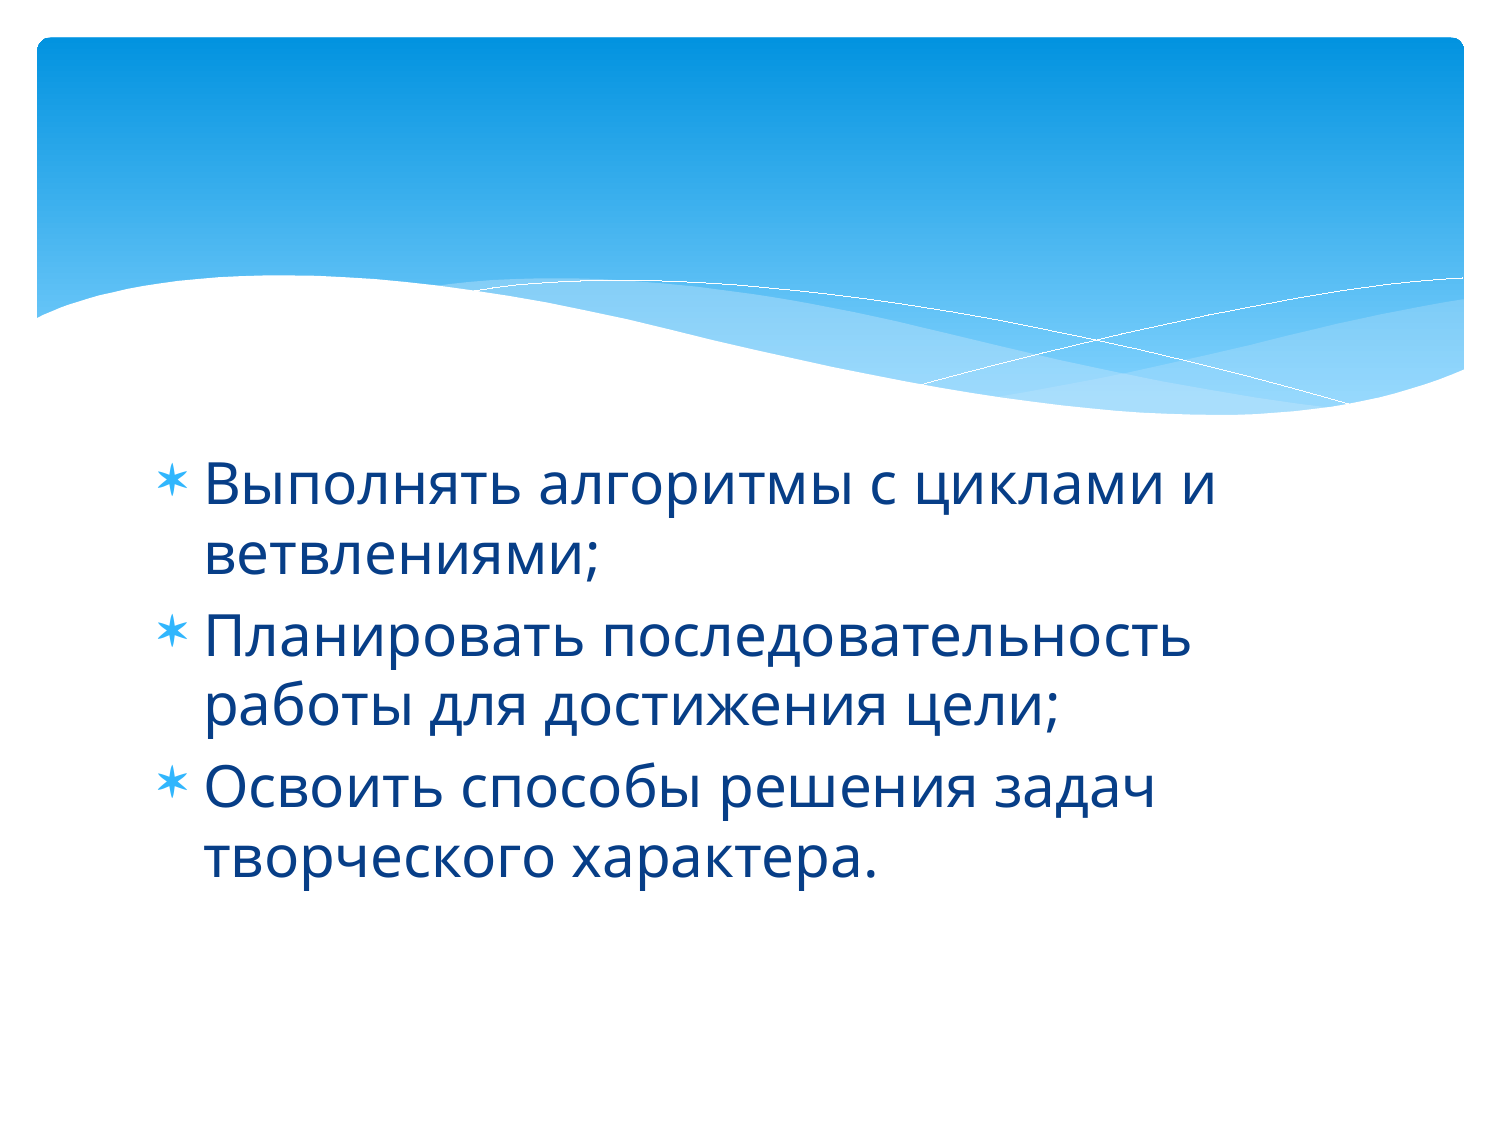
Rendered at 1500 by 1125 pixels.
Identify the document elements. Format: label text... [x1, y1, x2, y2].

title [75, 55, 1425, 261]
list Выполнять алгоритмы с циклами и ветвлениями; Планировать последовательность работы для достижения цели; Освоить способы решения задач творческого характера. [143, 438, 1359, 1005]
